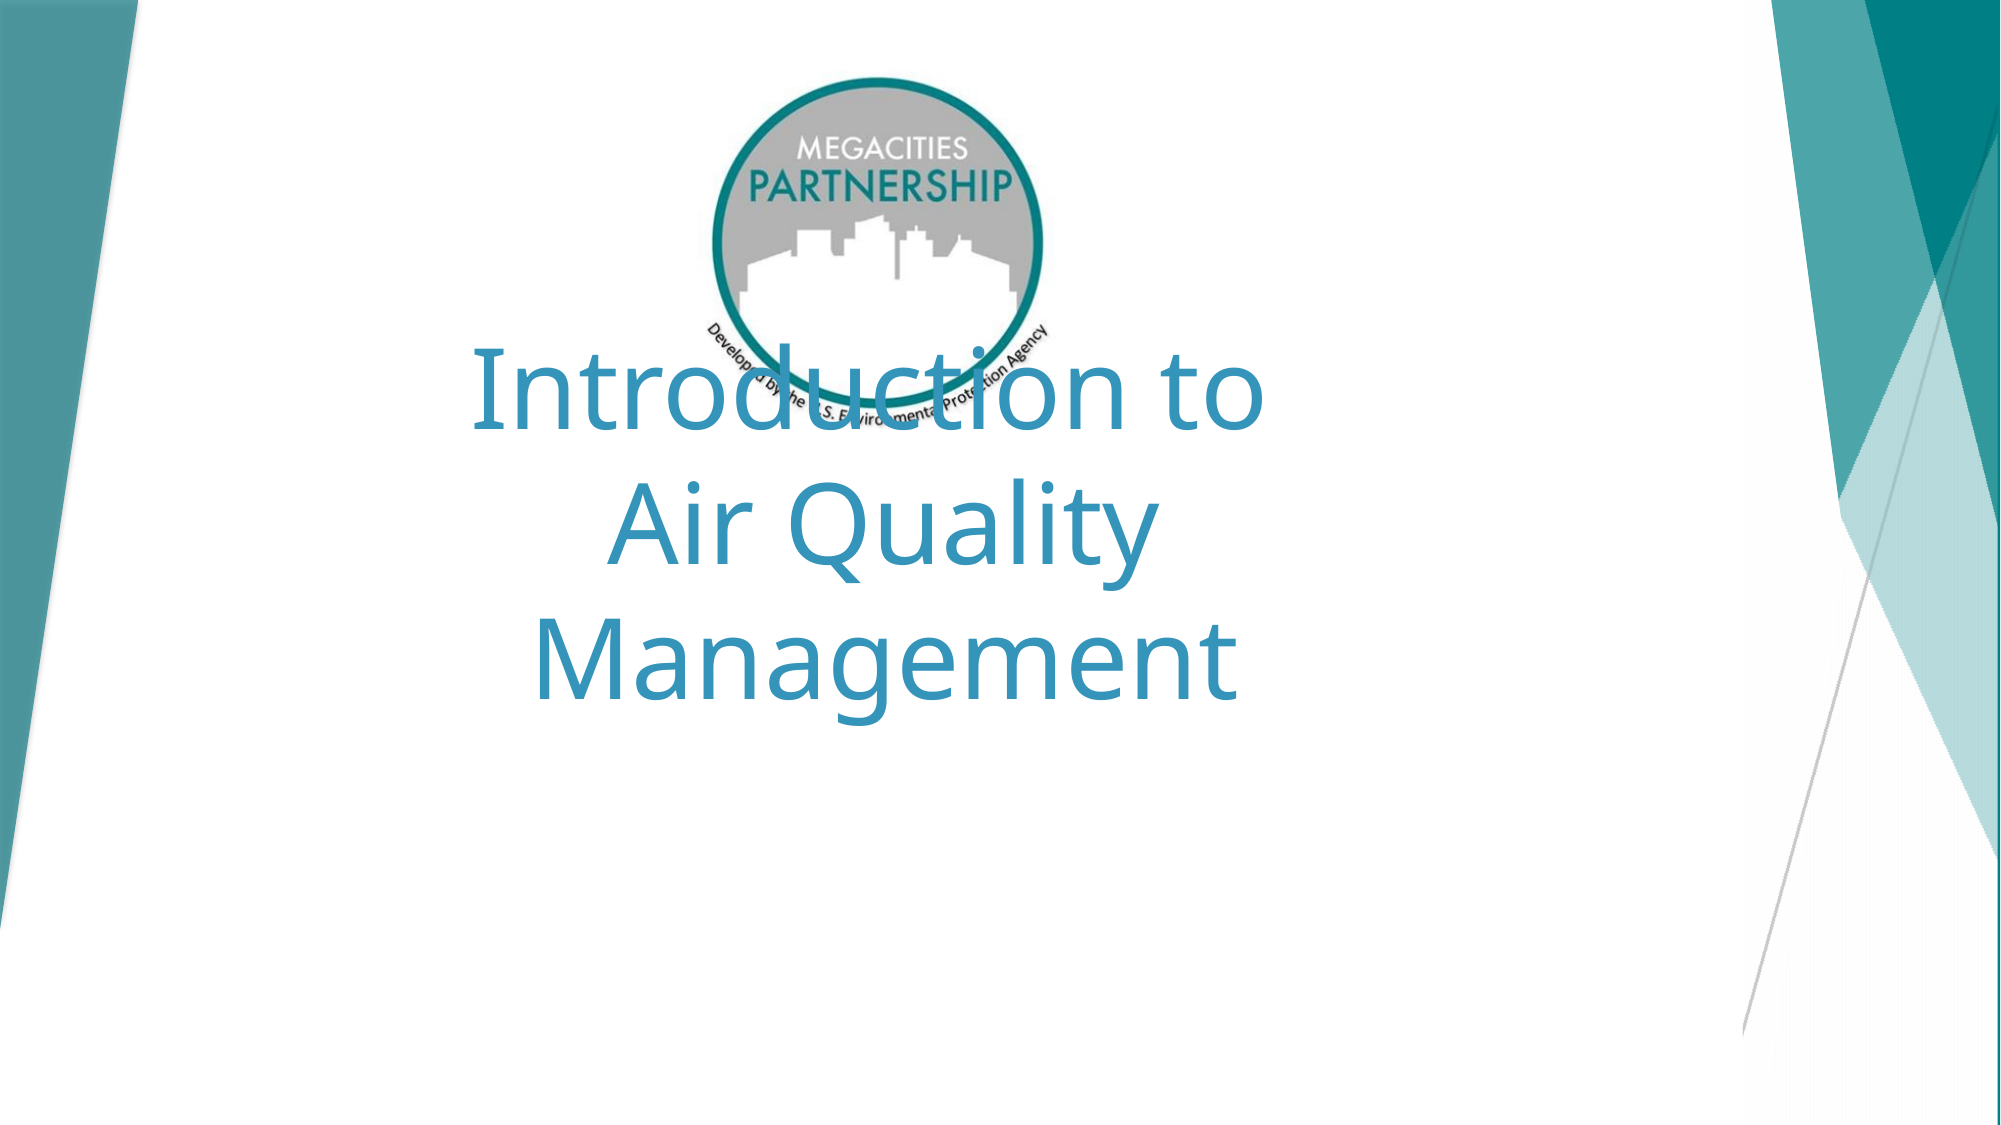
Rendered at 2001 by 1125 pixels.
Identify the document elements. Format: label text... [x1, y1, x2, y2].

picture [667, 56, 1102, 444]
title Introduction to Air Quality Management [247, 460, 1522, 731]
picture [1742, 0, 1998, 1125]
